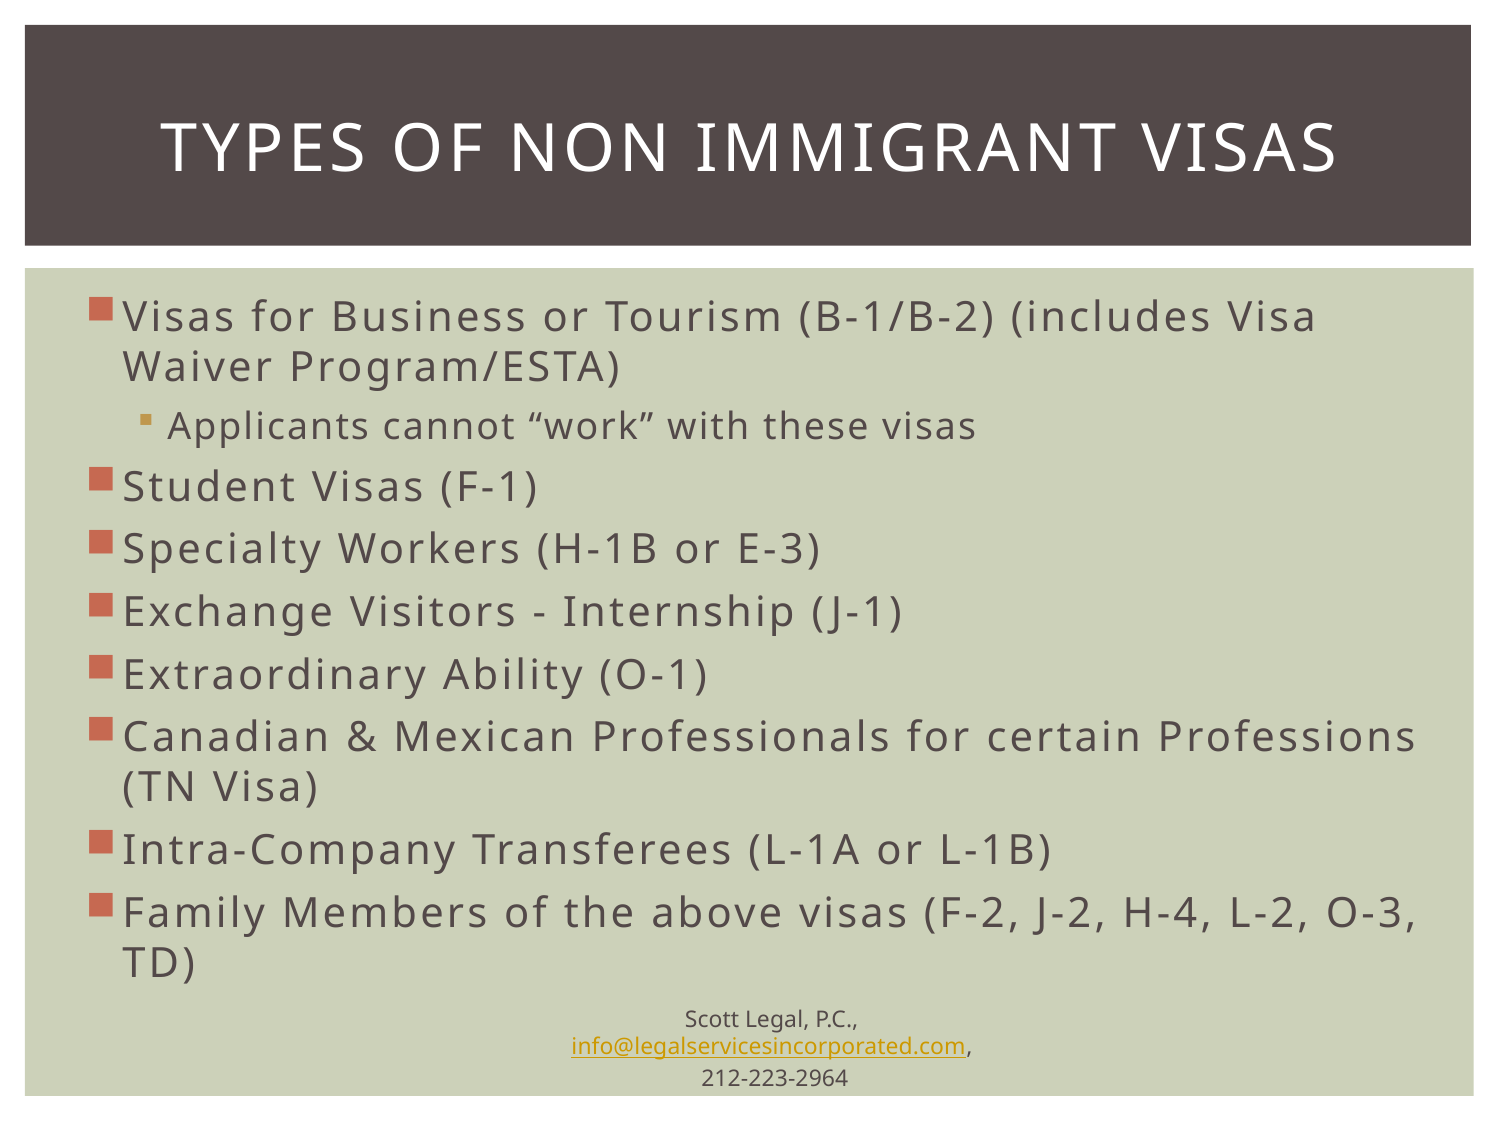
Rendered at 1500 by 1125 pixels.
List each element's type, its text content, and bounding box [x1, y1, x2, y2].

list Visas for Business or Tourism (B-1/B-2) (includes Visa Waiver Program/ESTA) Applicants cannot “work” with these visas Student Visas (F-1) Specialty Workers (H-1B or E-3) Exchange Visitors - Internship (J-1) Extraordinary Ability (O-1) Canadian & Mexican Professionals for certain Professions (TN Visa) Intra-Company Transferees (L-1A or L-1B) Family Members of the above visas (F-2, J-2, H-4, L-2, O-3, TD) [62, 281, 1442, 1005]
footer Scott Legal, P.C., info@legalservicesincorporated.com, 212-223-2964 [500, 1025, 1050, 1070]
title Types of non immigrant visas [62, 58, 1438, 232]
